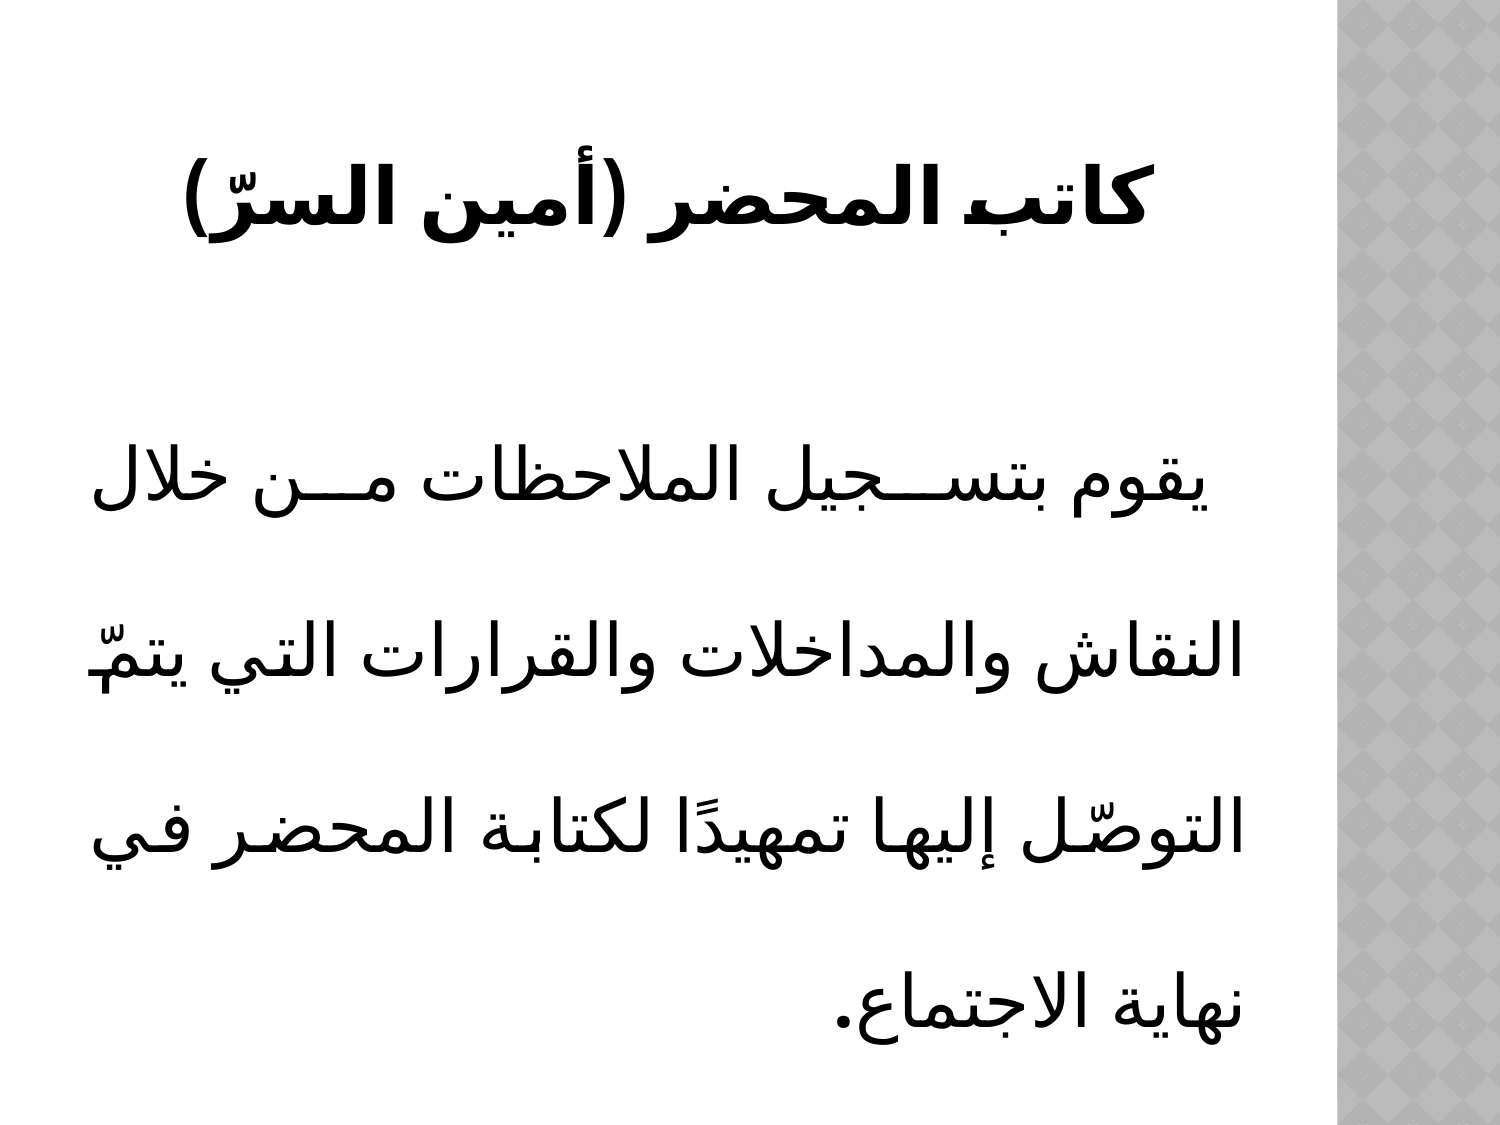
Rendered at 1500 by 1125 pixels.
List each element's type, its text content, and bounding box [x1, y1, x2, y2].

title كاتب المحضر (أمين السرّ) [75, 52, 1263, 240]
list يقوم بتسجيل الملاحظات من خلال النقاش والمداخلات والقرارات التي يتمّ التوصّل إليها تمهيدًا لكتابة المحضر في نهاية الاجتماع. [75, 264, 1263, 1059]
